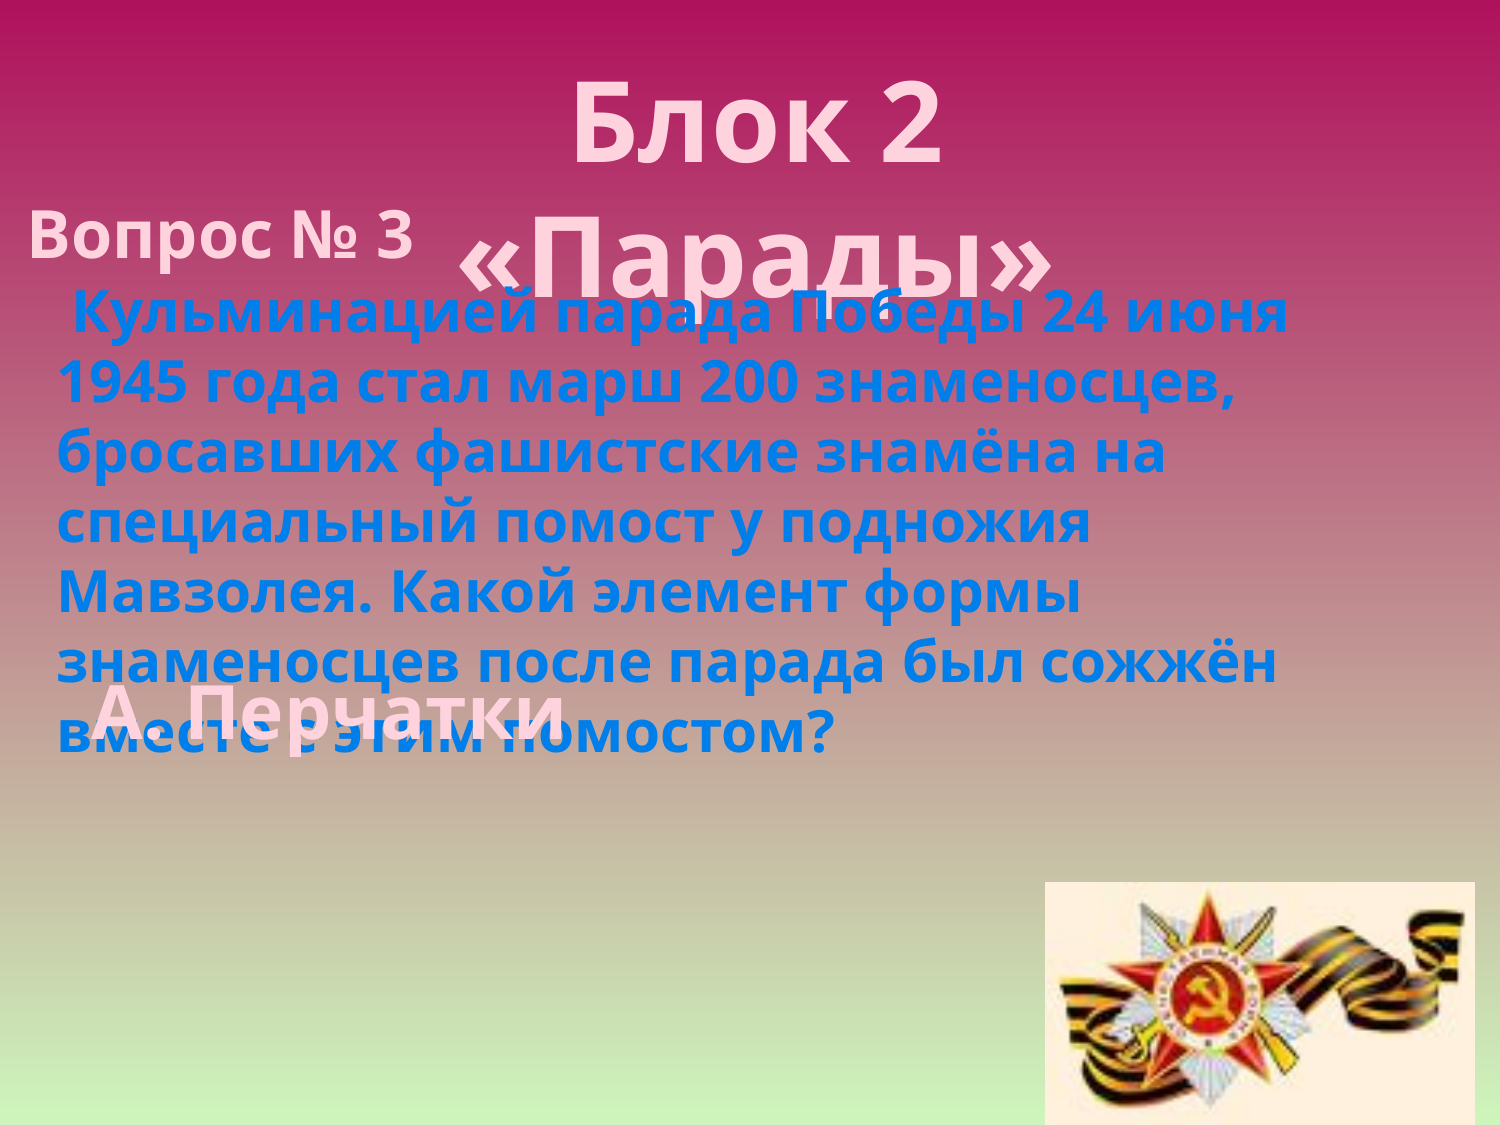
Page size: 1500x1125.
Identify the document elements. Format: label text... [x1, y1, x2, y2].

text_box Блок 2 «Парады» [277, 42, 1235, 267]
picture [1044, 882, 1475, 1125]
text_box Вопрос № 3 [11, 184, 448, 280]
text_box Кульминацией парада Победы 24 июня 1945 года стал марш 200 знаменосцев, бросавших фашистские знамёна на специальный помост у подножия Мавзолея. Какой элемент формы знаменосцев после парада был сожжён вместе с этим помостом? [41, 267, 1436, 842]
text_box А. Перчатки [76, 656, 609, 762]
